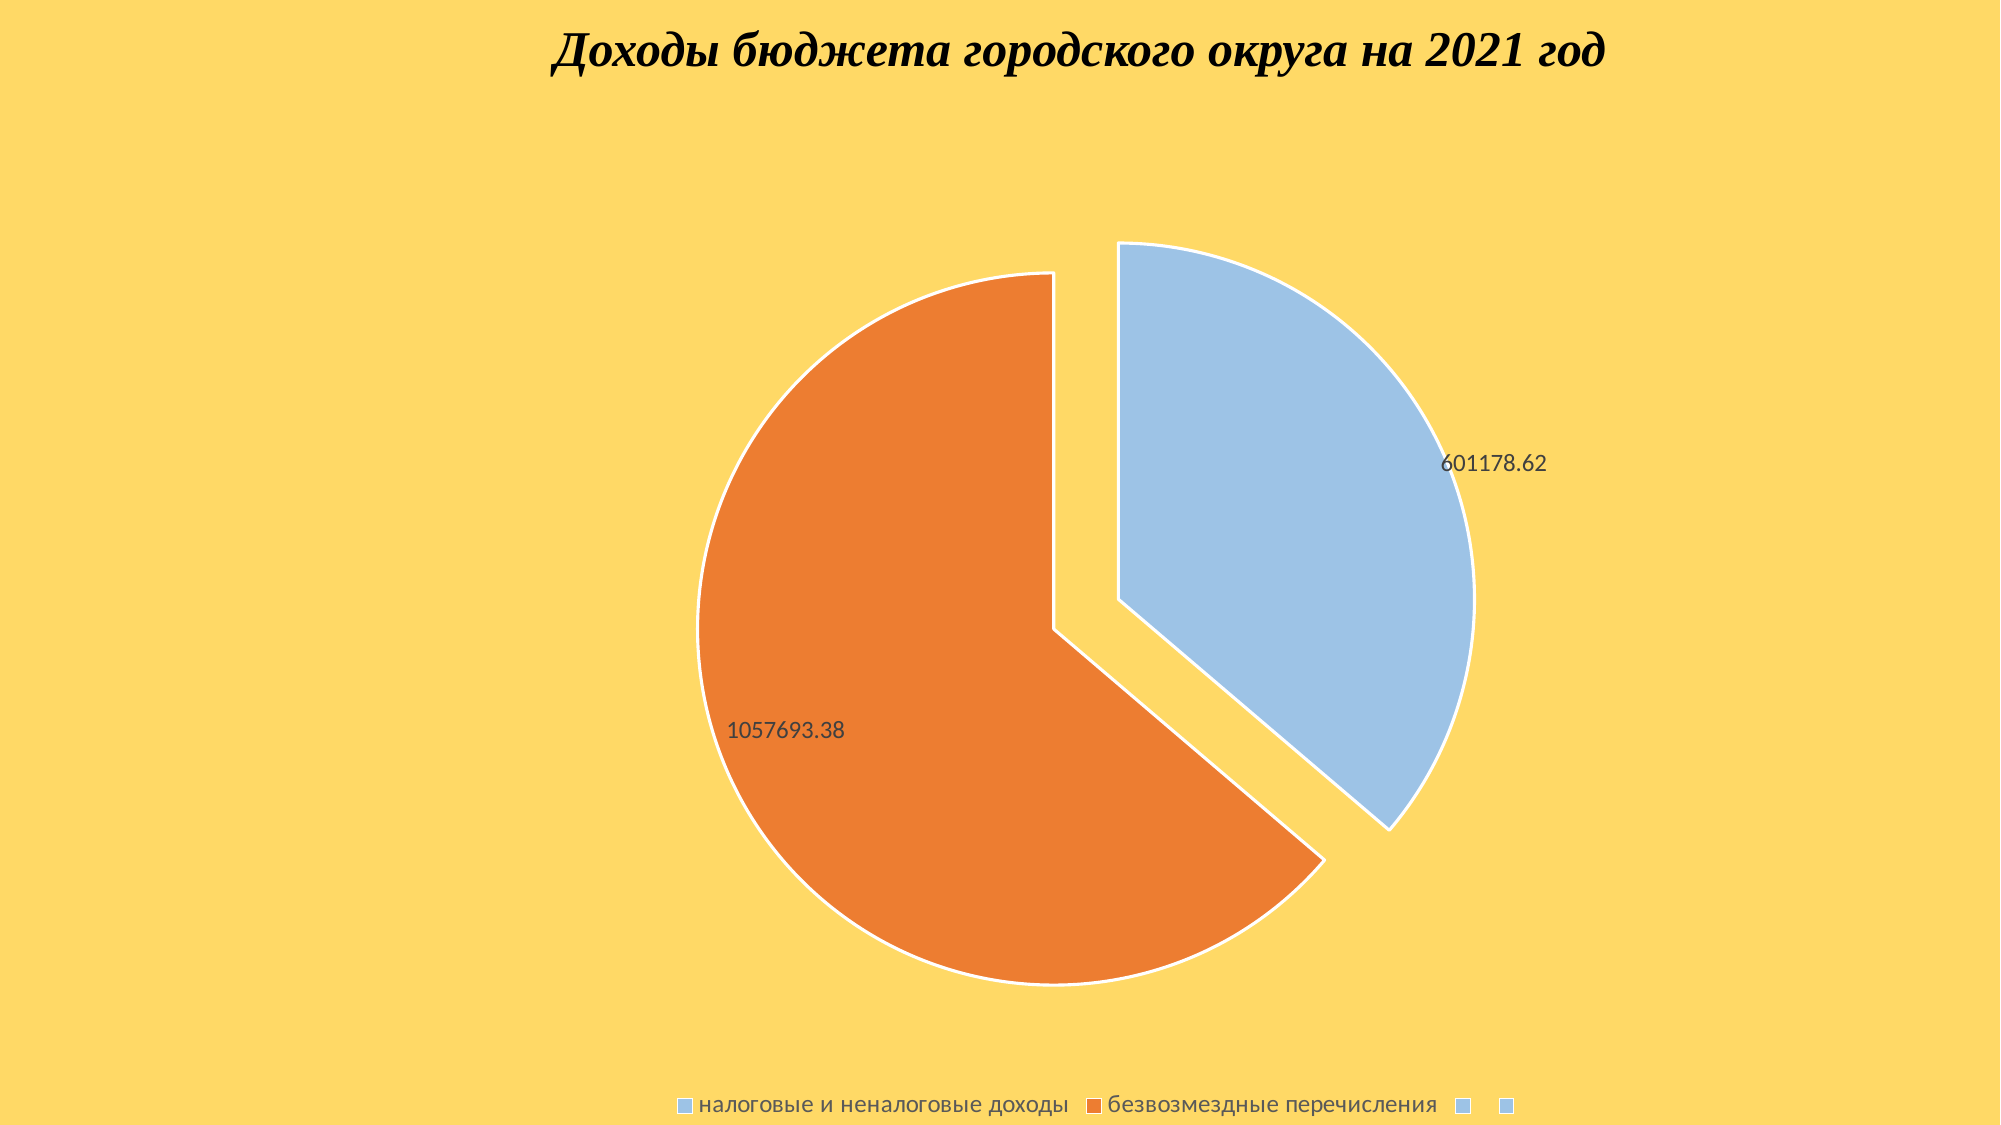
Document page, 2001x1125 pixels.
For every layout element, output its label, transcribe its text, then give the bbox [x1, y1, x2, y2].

title Доходы бюджета городского округа на 2021 год [297, 0, 1863, 89]
chart [53, 89, 2000, 1125]
